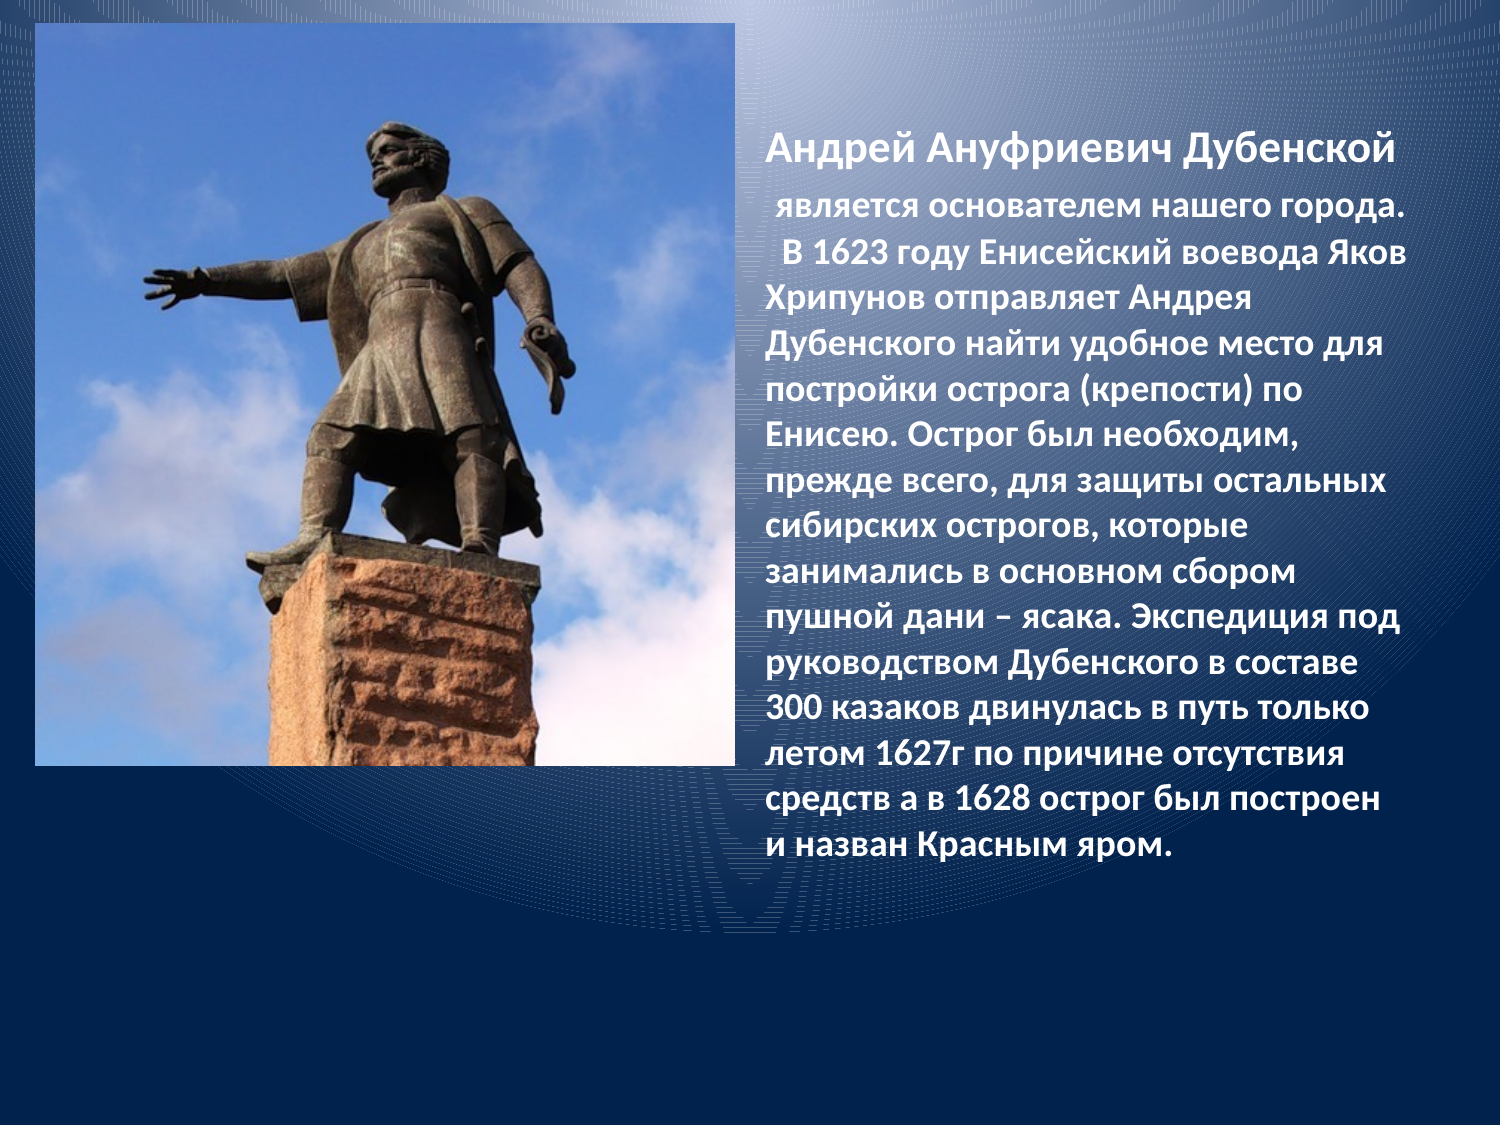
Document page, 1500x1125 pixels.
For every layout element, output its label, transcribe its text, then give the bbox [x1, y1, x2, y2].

title Андрей Ануфриевич Дубенской является основателем нашего города. В 1623 году Енисейский воевода Яков Хрипунов отправляет Андрея Дубенского найти удобное место для постройки острога (крепости) по Енисею. Острог был необходим, прежде всего, для защиты остальных сибирских острогов, которые занимались в основном сбором пушной дани – ясака. Экспедиция под руководством Дубенского в составе 300 казаков двинулась в путь только летом 1627г по причине отсутствия средств а в 1628 острог был построен и назван Красным яром. [750, 45, 1425, 973]
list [34, 23, 735, 767]
